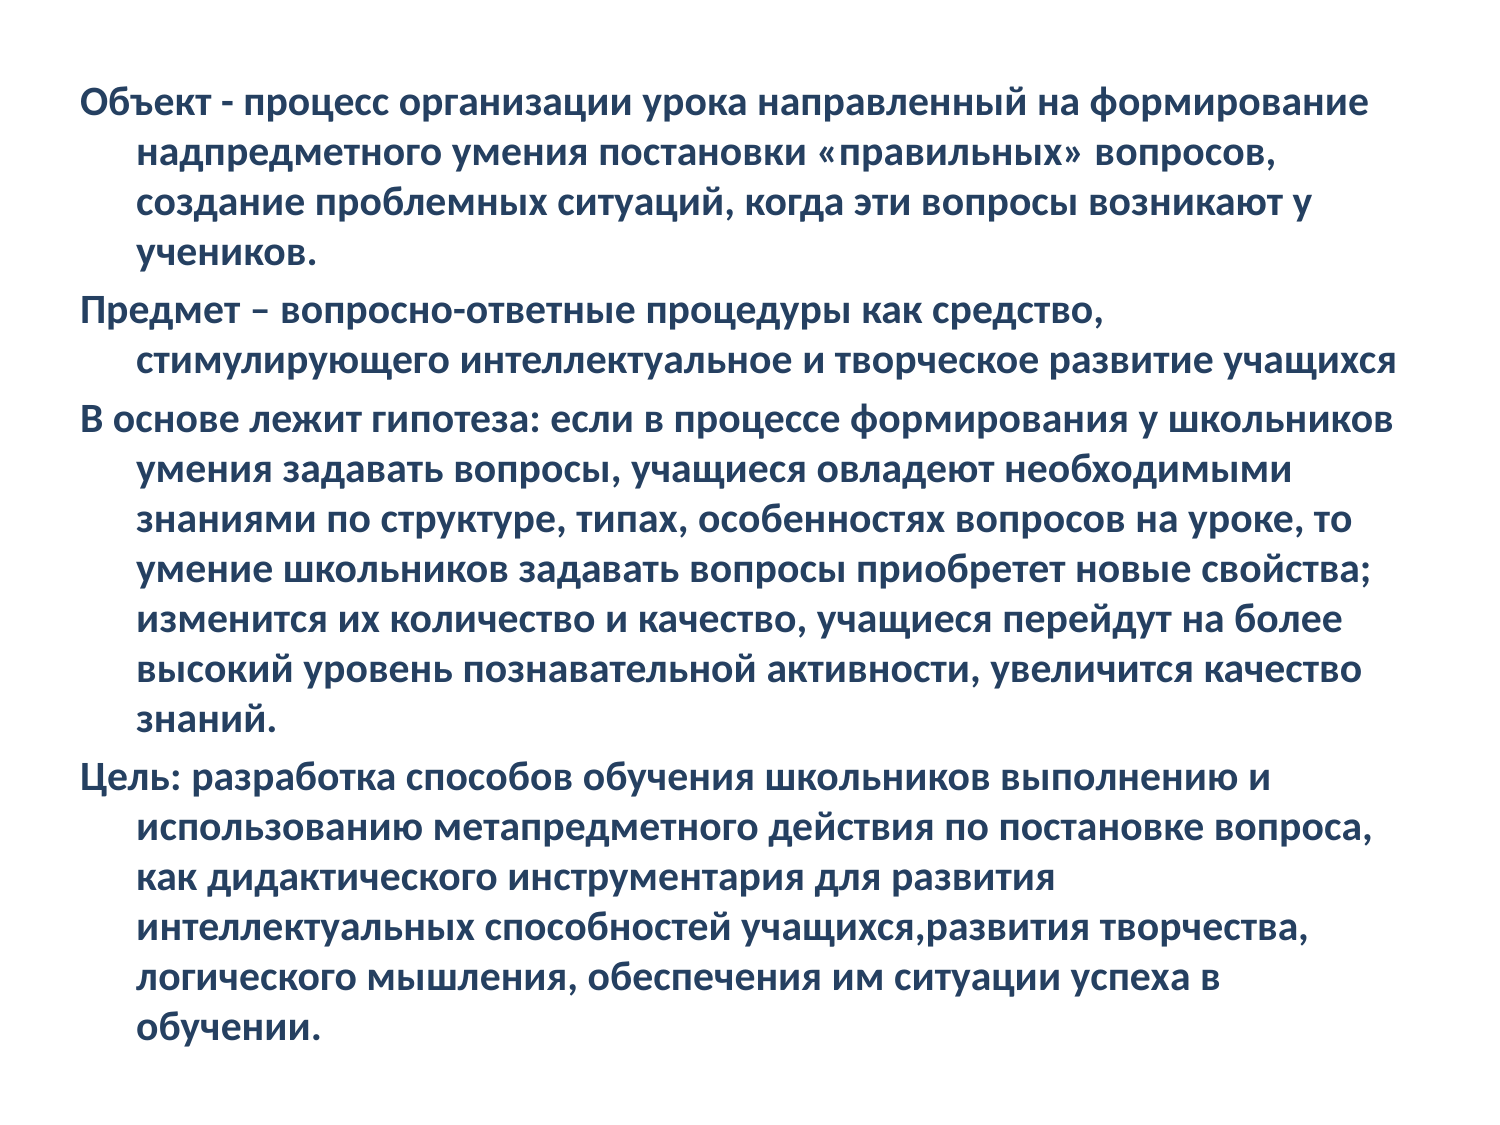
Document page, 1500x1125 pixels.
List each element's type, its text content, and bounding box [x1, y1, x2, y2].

list Объект - процесс организации урока направленный на формирование надпредметного умения постановки «правильных» вопросов, создание проблемных ситуаций, когда эти вопросы возникают у учеников. Предмет – вопросно-ответные процедуры как средство, стимулирующего интеллектуальное и творческое развитие учащихся В основе лежит гипотеза: если в процессе формирования у школьников умения задавать вопросы, учащиеся овладеют необходимыми знаниями по структуре, типах, особенностях вопросов на уроке, то умение школьников задавать вопросы приобретет новые свойства; изменится их количество и качество, учащиеся перейдут на более высокий уровень познавательной активности, увеличится качество знаний. Цель: разработка способов обучения школьников выполнению и использованию метапредметного действия по постановке вопроса, как дидактического инструментария для развития интеллектуальных способностей учащихся,развития творчества, логического мышления, обеспечения им ситуации успеха в обучении. [64, 66, 1415, 809]
